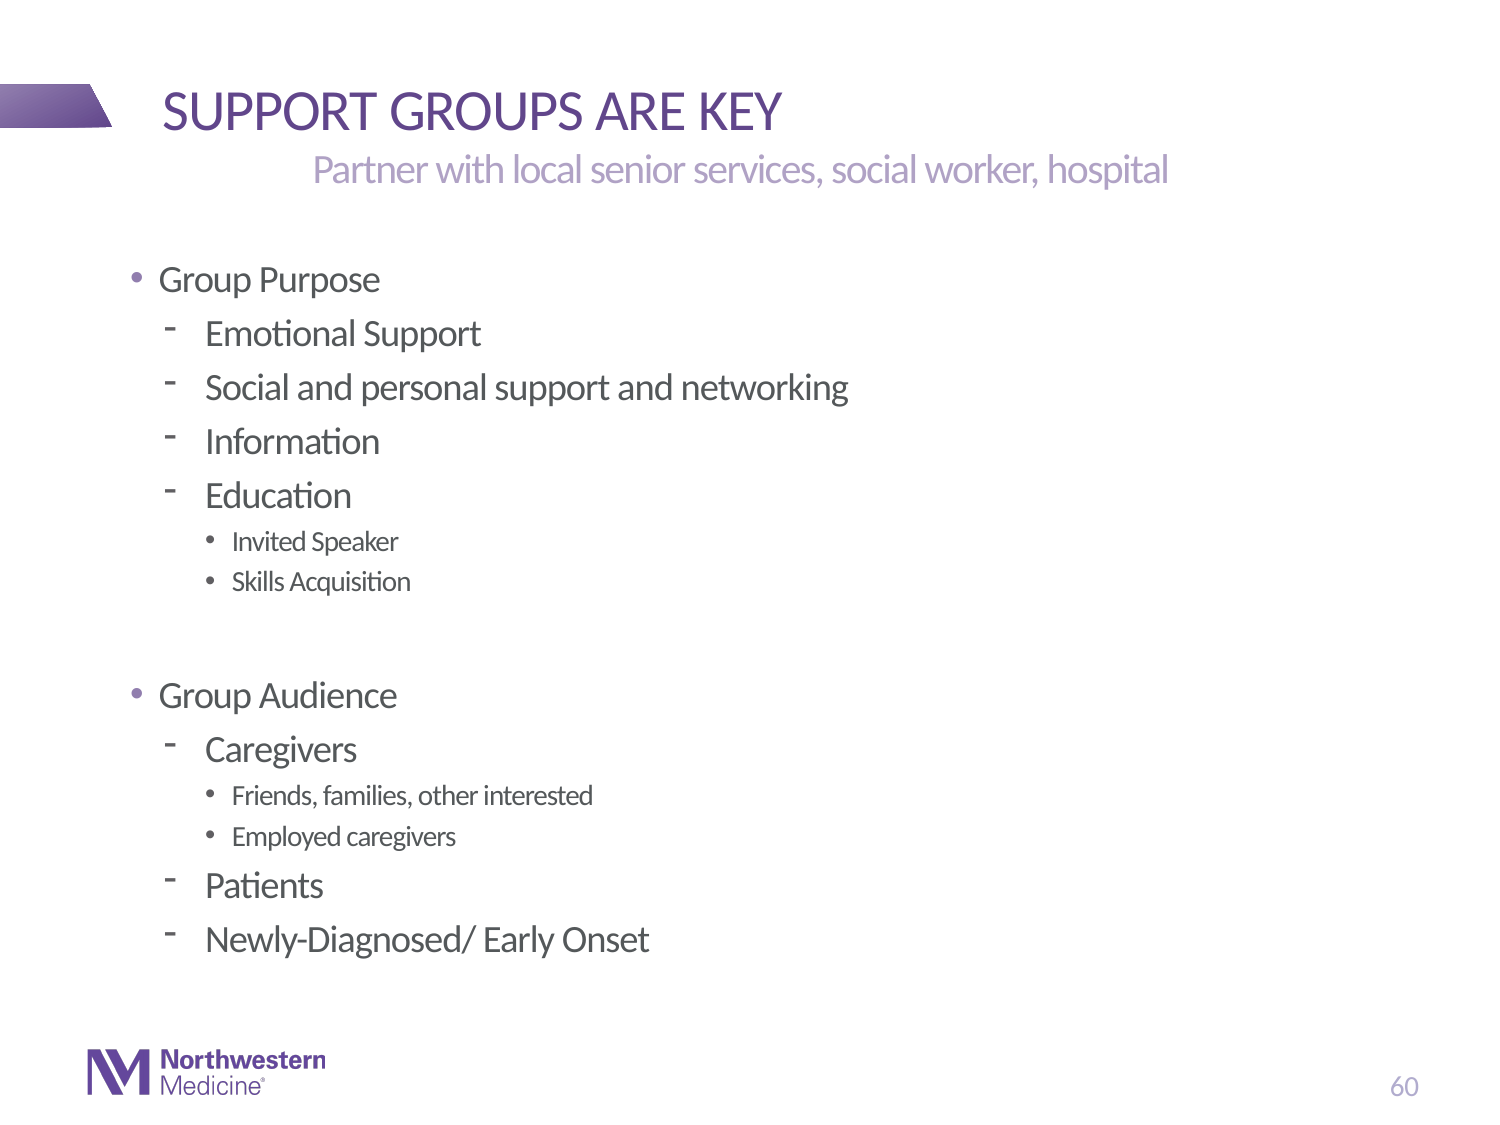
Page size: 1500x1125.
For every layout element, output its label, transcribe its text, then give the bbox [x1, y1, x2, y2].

slide_number 60 [1362, 1063, 1420, 1102]
list Partner with local senior services, social worker, hospital [162, 149, 1287, 225]
list Group Purpose Emotional Support Social and personal support and networking Information Education Invited Speaker Skills Acquisition Group Audience Caregivers Friends, families, other interested Employed caregivers Patients Newly-Diagnosed/ Early Onset [130, 200, 1287, 988]
title SUPPORT GROUPS ARE KEY [162, 24, 1428, 150]
